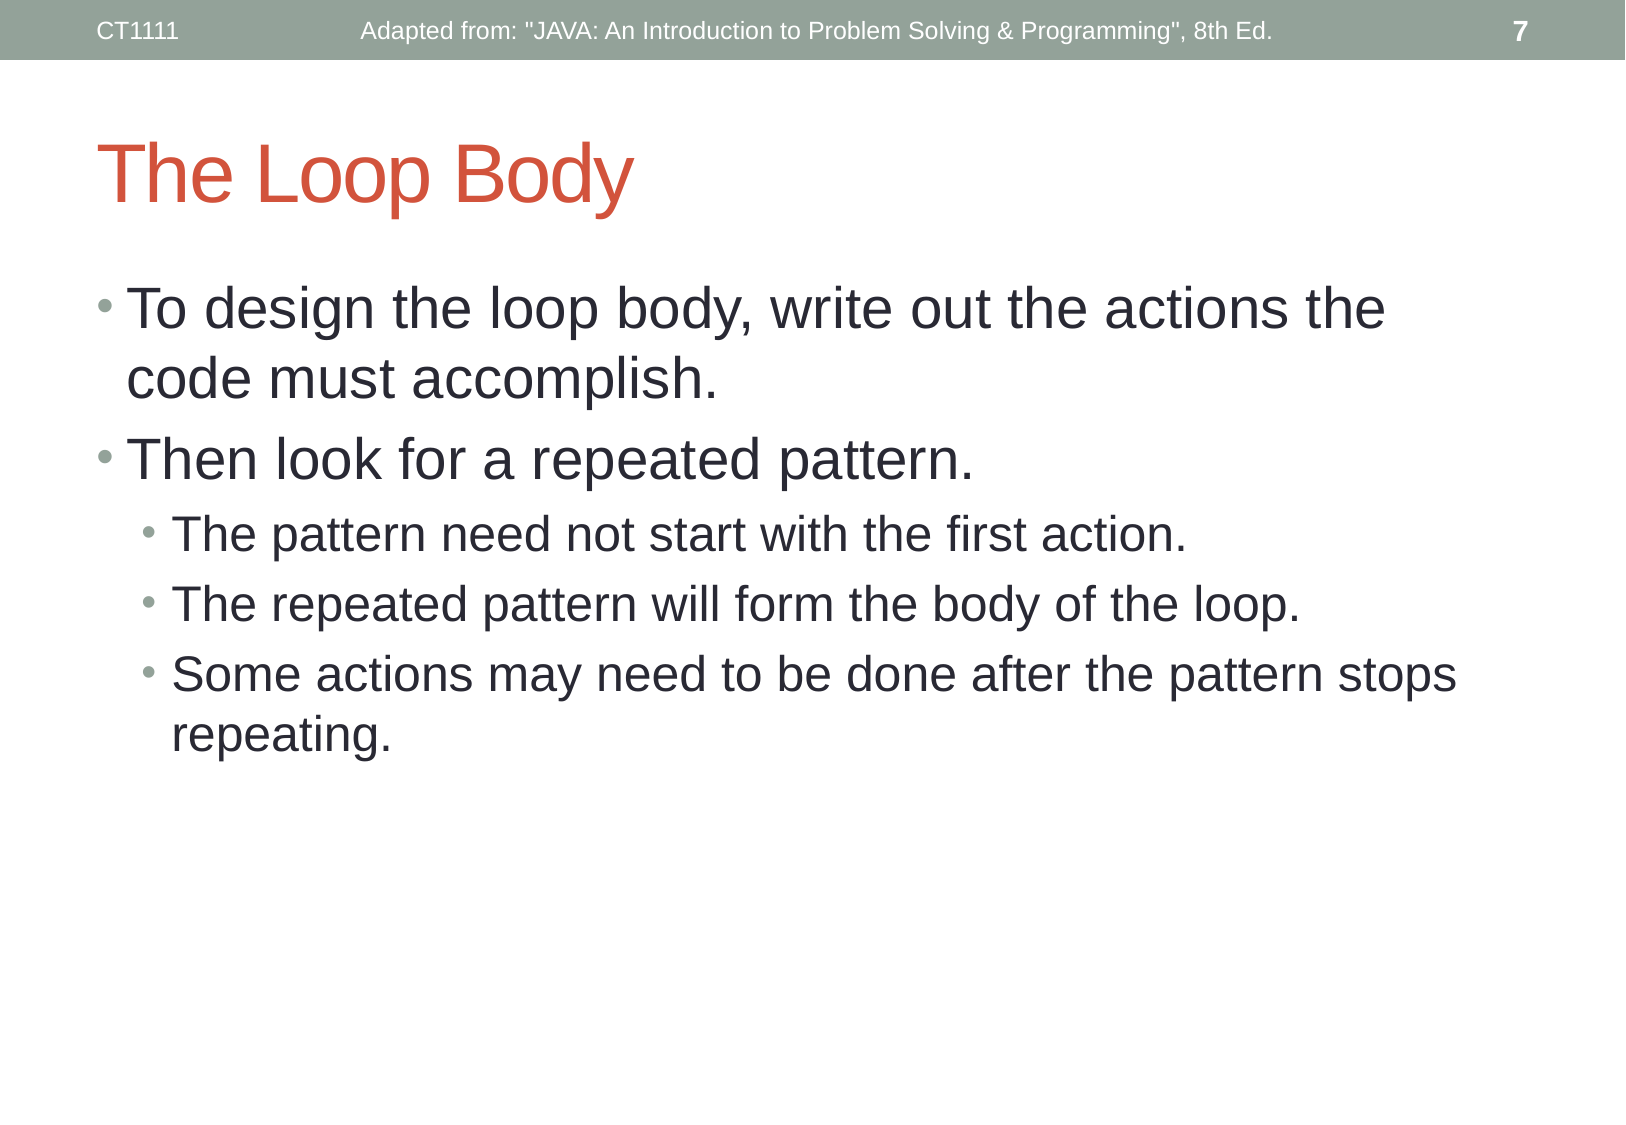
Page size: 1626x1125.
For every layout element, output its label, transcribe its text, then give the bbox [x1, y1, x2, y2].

footer Adapted from: "JAVA: An Introduction to Problem Solving & Programming", 8th Ed. [295, 3, 1341, 57]
slide_number CT1111 [81, 3, 295, 57]
title The Loop Body [81, 67, 1544, 262]
list To design the loop body, write out the actions the code must accomplish. Then look for a repeated pattern. The pattern need not start with the first action. The repeated pattern will form the body of the loop. Some actions may need to be done after the pattern stops repeating. [81, 262, 1544, 916]
slide_number 7 [1354, 3, 1544, 57]
